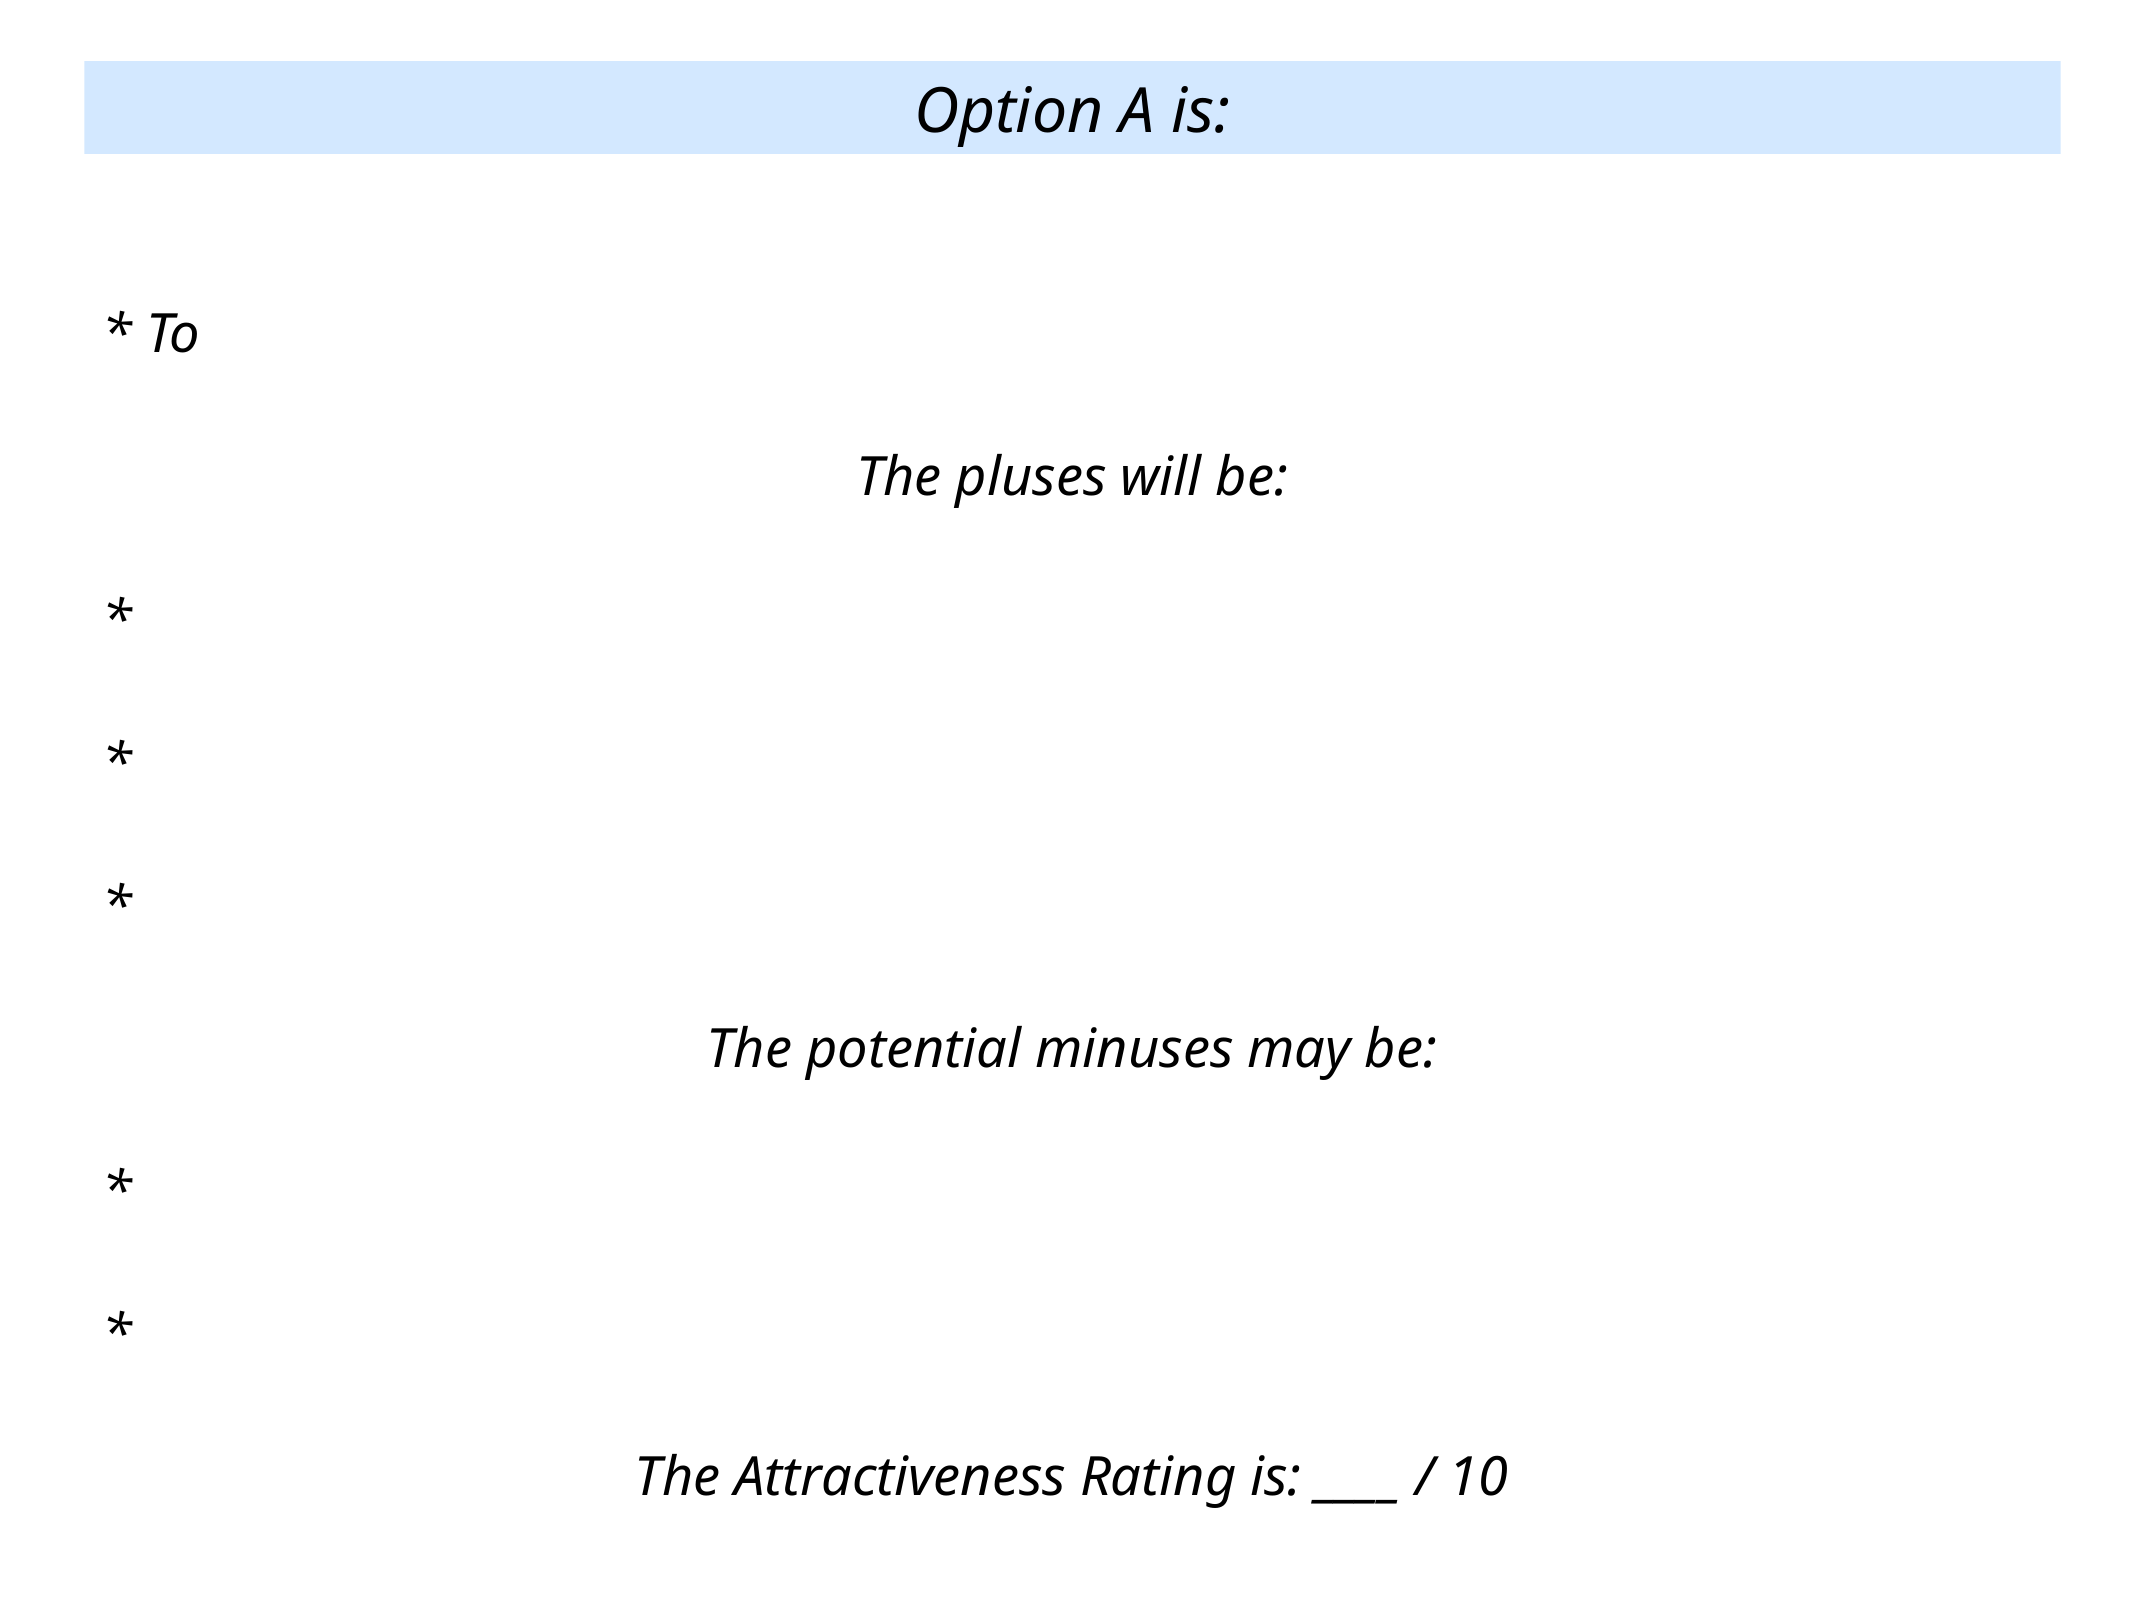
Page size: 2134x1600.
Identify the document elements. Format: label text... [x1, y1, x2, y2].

text_box Option A is: [84, 61, 2061, 154]
text_box * To The pluses will be: * * * The potential minuses may be: * * The Attractiveness Rating is: ____ / 10 [93, 282, 2052, 1516]
